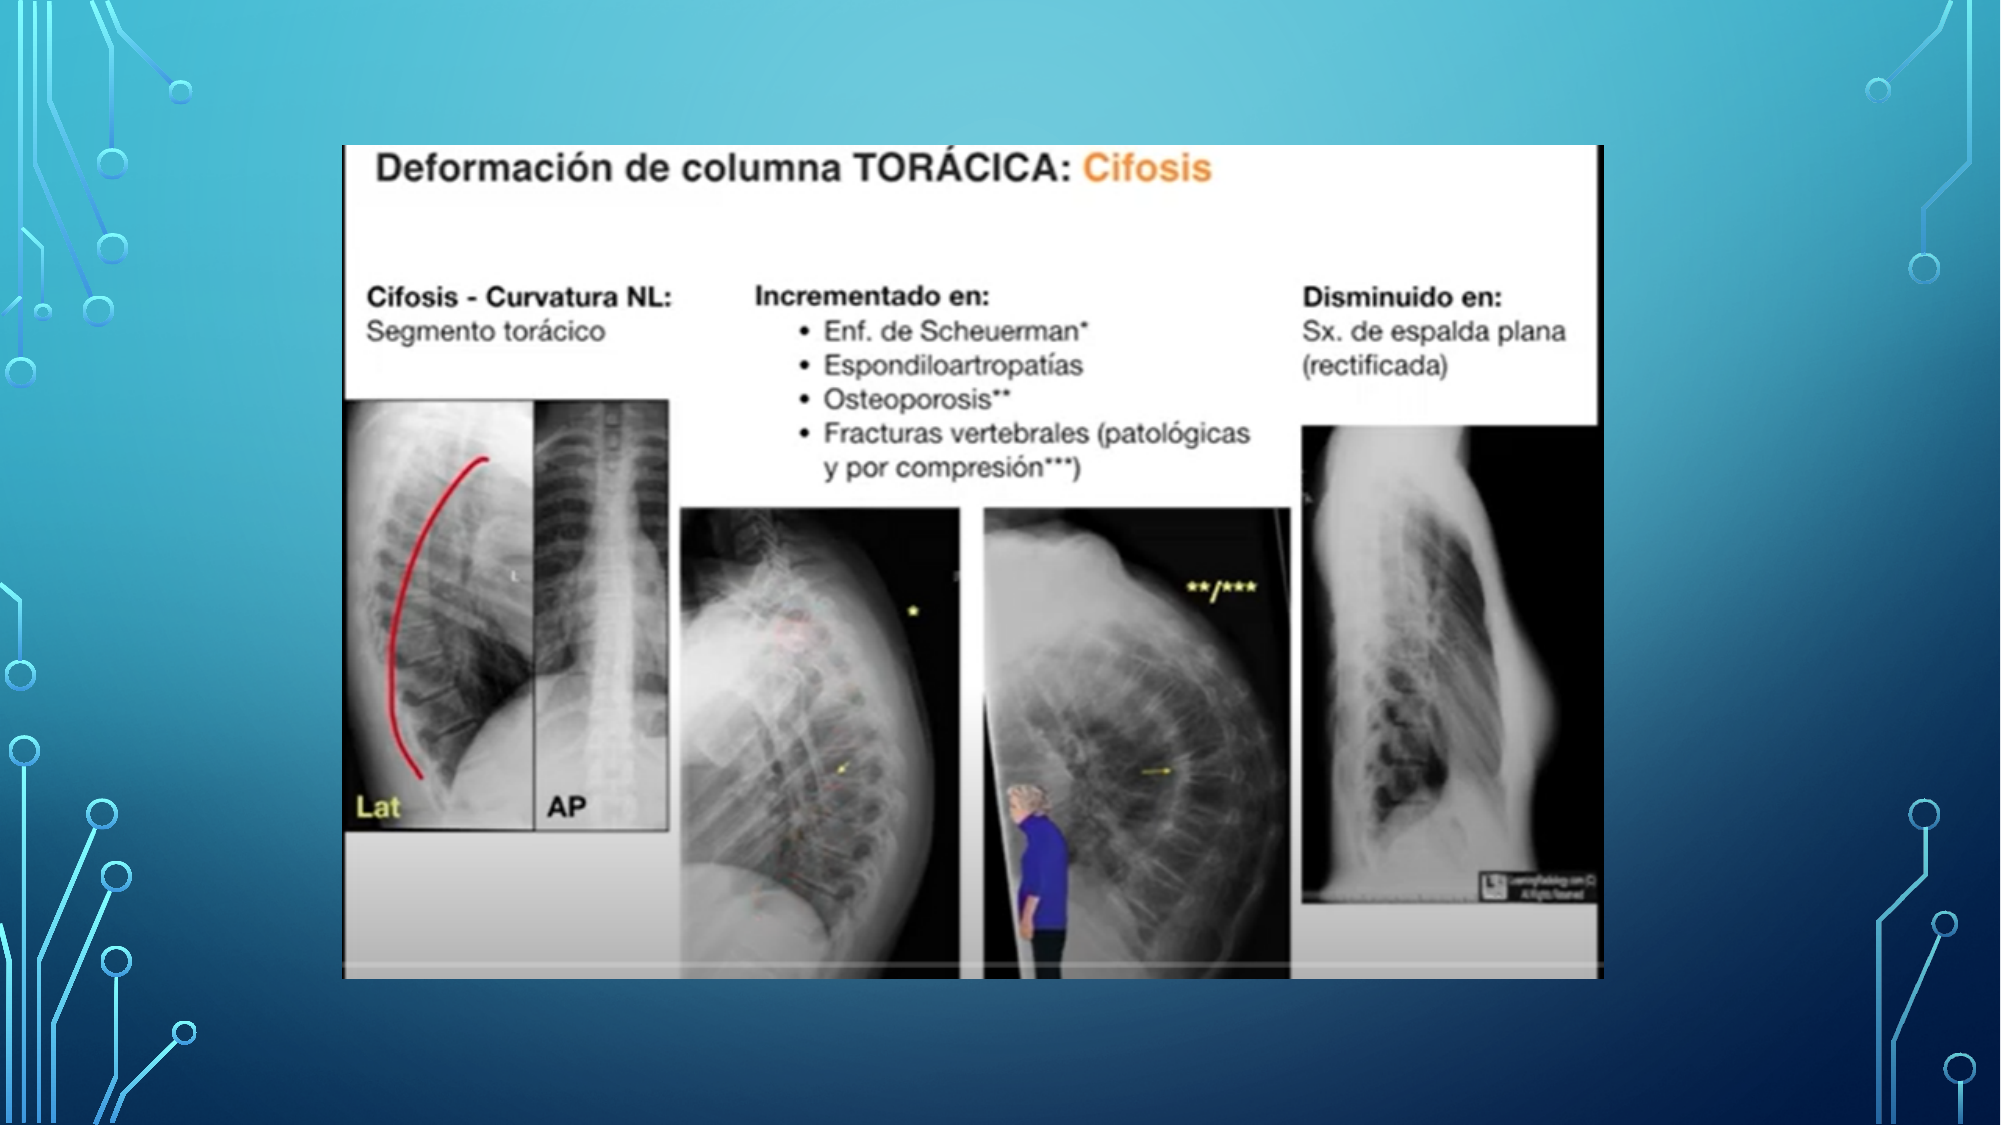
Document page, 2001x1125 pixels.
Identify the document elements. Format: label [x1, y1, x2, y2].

picture [341, 145, 1604, 980]
